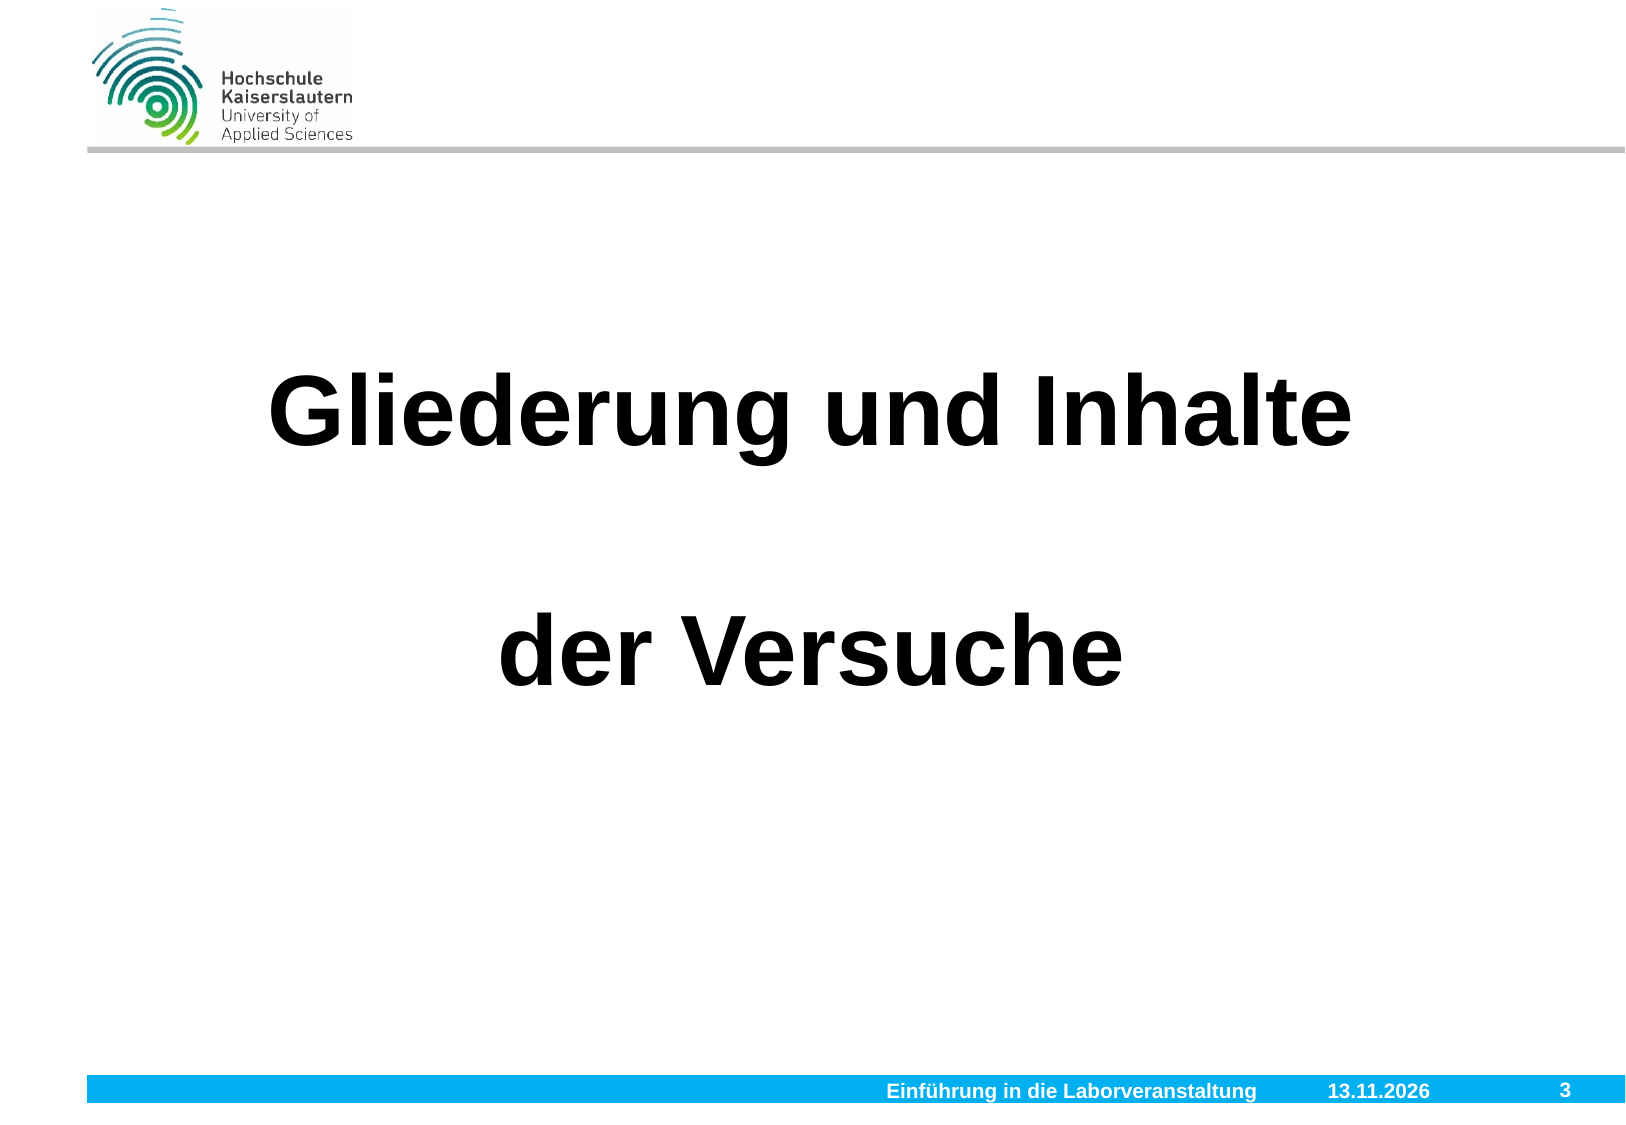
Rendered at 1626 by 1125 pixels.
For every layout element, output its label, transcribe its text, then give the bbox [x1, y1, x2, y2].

footer Einführung in die Laborveranstaltung [871, 1070, 1288, 1106]
picture [92, 8, 353, 145]
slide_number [1312, 1070, 1475, 1106]
slide_number 3 [1544, 1069, 1625, 1105]
text_box Gliederung und Inhalte der Versuche [252, 338, 1370, 838]
